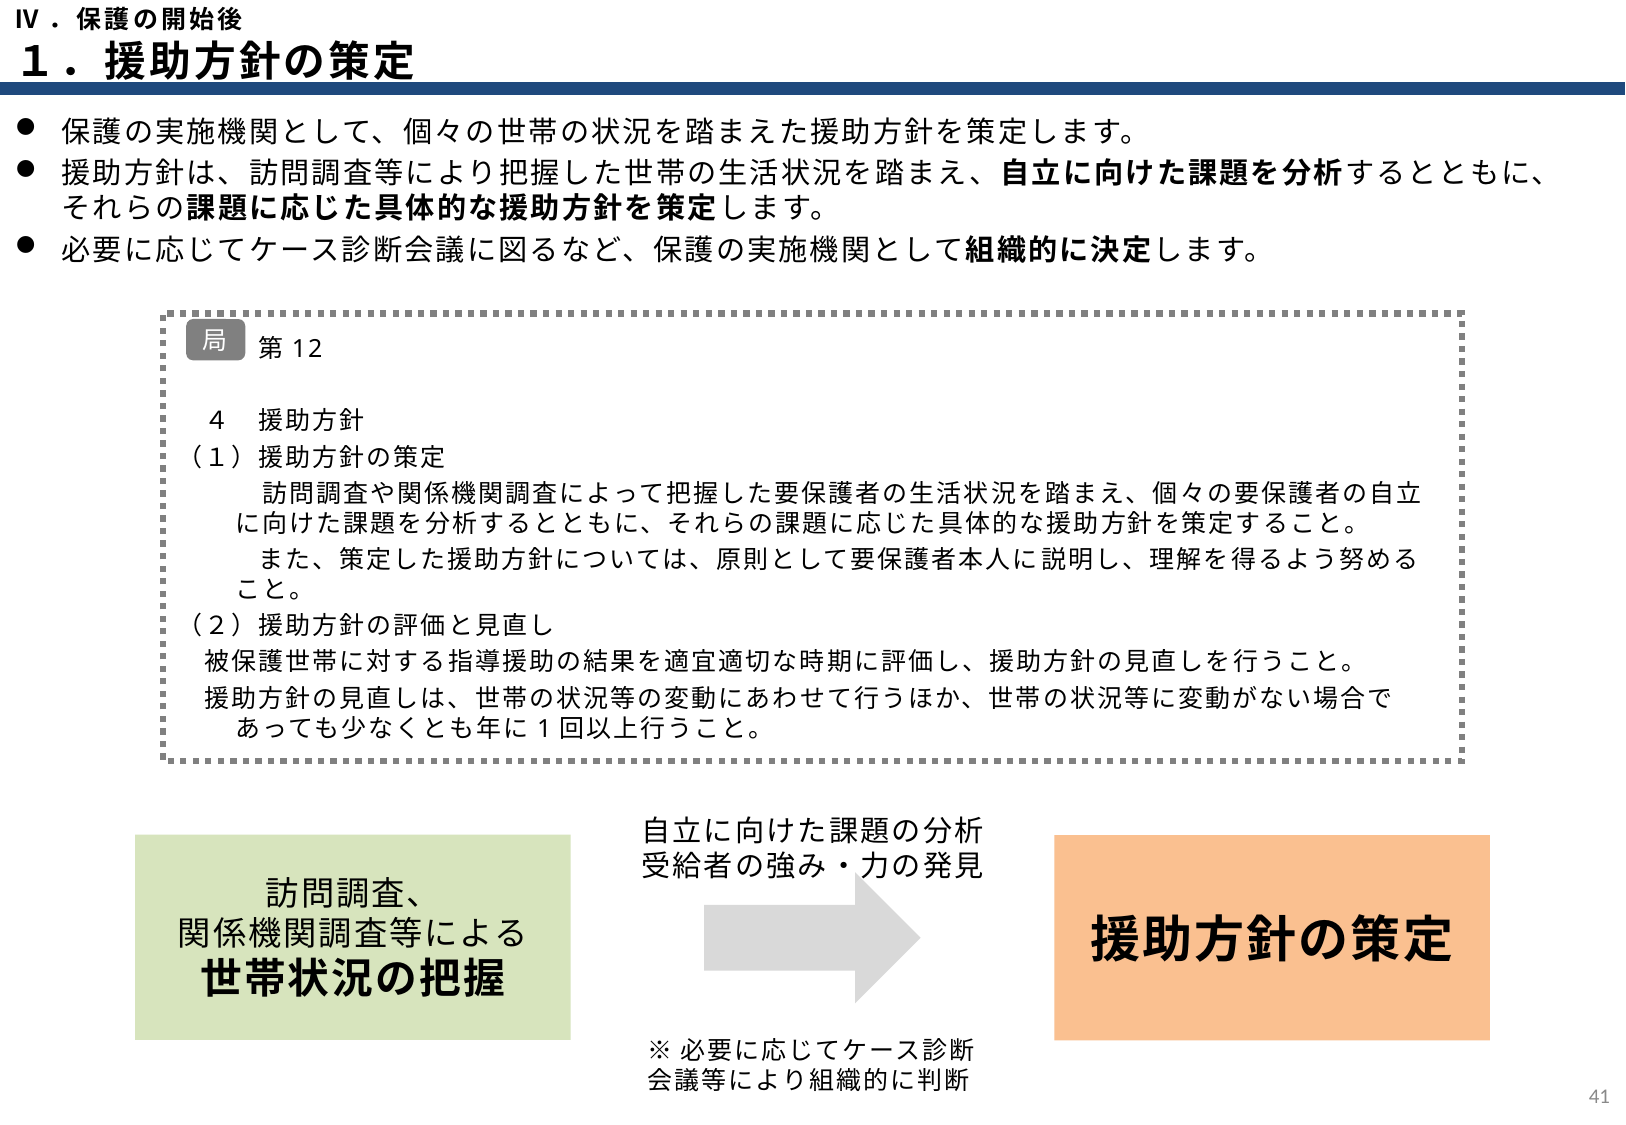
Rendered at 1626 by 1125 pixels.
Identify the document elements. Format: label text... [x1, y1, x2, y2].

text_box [162, 313, 1463, 762]
text_box ※必要に応じてケース診断会議等により組織的に判断 [632, 1027, 992, 1125]
text_box １．援助方針の策定 [0, 30, 1362, 91]
text_box 自立に向けた課題の分析 受給者の強み・力の発見 [620, 805, 1005, 891]
text_box [703, 891, 923, 1006]
text_box Ⅳ．保護の開始後 [0, 1, 1362, 30]
slide_number 40 [1562, 1065, 1625, 1125]
text_box 訪問調査、 関係機関調査等による 世帯状況の把握 [134, 834, 572, 1041]
text_box 援助方針の策定 [1054, 835, 1490, 1041]
text_box 保護の実施機関として、個々の世帯の状況を踏まえた援助方針を策定します。 援助方針は、訪問調査等により把握した世帯の生活状況を踏まえ、自立に向けた課題を分析するとともに、 それらの課題に応じた具体的な援助方針を策定します。 必要に応じてケース診断会議に図るなど、保護の実施機関として組織的に決定します。 [0, 105, 1625, 291]
